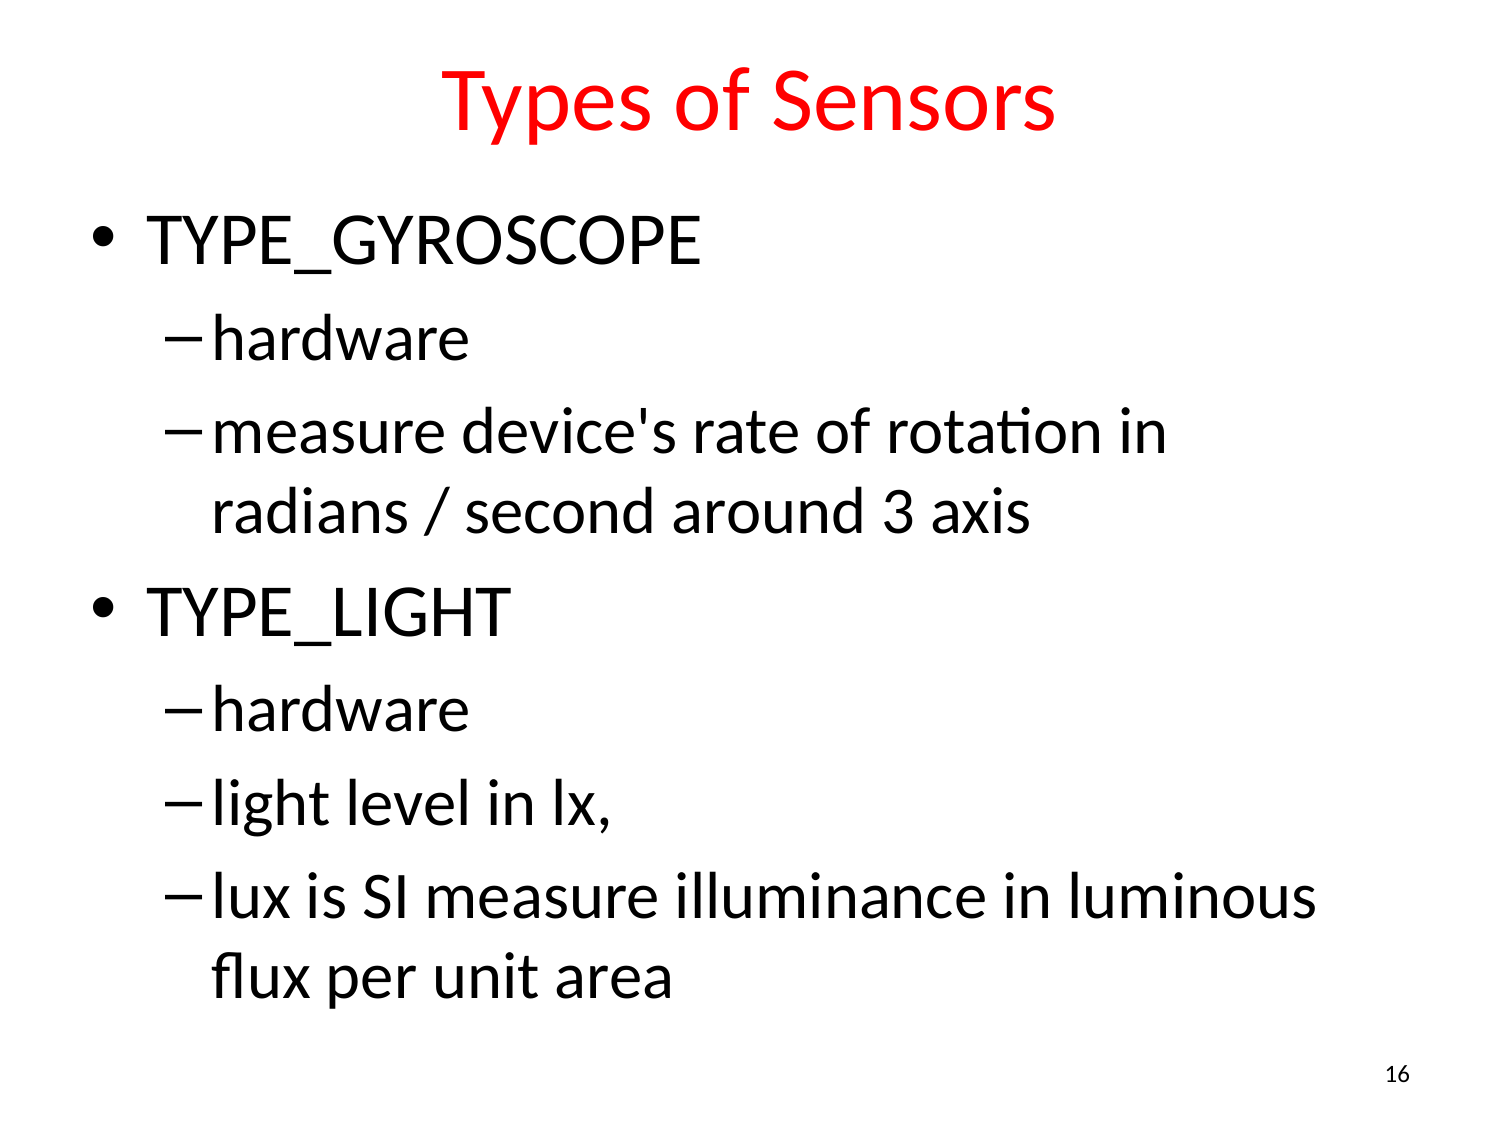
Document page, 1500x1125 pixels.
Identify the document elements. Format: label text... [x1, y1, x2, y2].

title Types of Sensors [75, 0, 1425, 182]
slide_number 16 [1074, 1042, 1425, 1103]
list TYPE_GYROSCOPE hardware measure device's rate of rotation in radians / second around 3 axis TYPE_LIGHT hardware light level in lx, lux is SI measure illuminance in luminous flux per unit area [75, 182, 1425, 1038]
